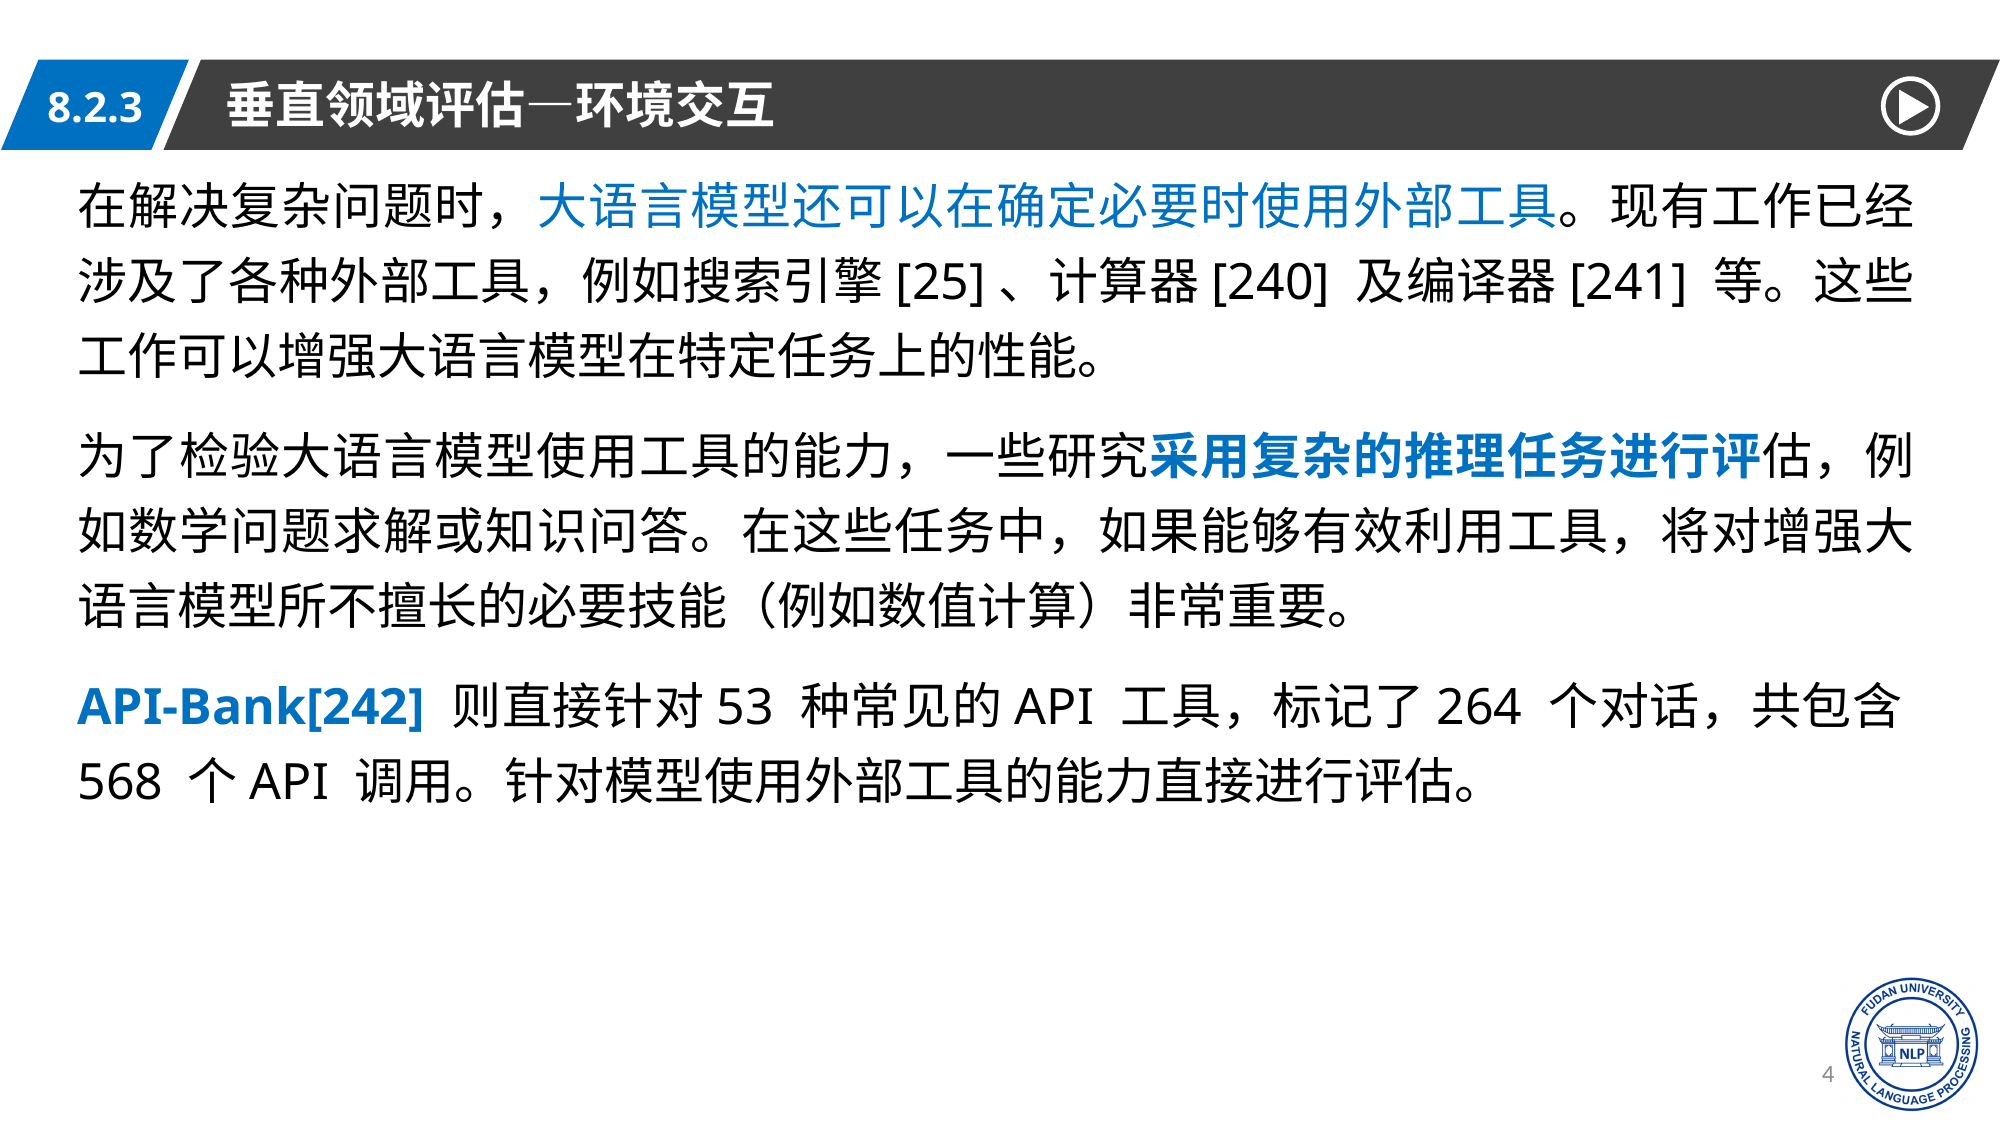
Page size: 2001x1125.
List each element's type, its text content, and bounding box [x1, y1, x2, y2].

picture [1834, 972, 1985, 1117]
text_box 在解决复杂问题时，大语言模型还可以在确定必要时使用外部工具。现有工作已经涉及了各种外部工具，例如搜索引擎[25]、计算器[240] 及编译器[241] 等。这些工作可以增强大语言模型在特定任务上的性能。 为了检验大语言模型使用工具的能力，一些研究采用复杂的推理任务进行评估，例如数学问题求解或知识问答。在这些任务中，如果能够有效利用工具，将对增强大语言模型所不擅长的必要技能（例如数值计算）非常重要。 API-Bank[242] 则直接针对53 种常见的API 工具，标记了264 个对话，共包含568 个API 调用。针对模型使用外部工具的能力直接进行评估。 [62, 152, 1930, 817]
text_box [32, 59, 189, 120]
text_box 8.2.3 [26, 73, 164, 138]
slide_number 45 [1412, 1042, 1863, 1103]
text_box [1883, 78, 1939, 134]
text_box [1, 89, 157, 150]
text_box [163, 59, 2000, 150]
text_box 垂直领域评估—环境交互 [210, 66, 790, 142]
